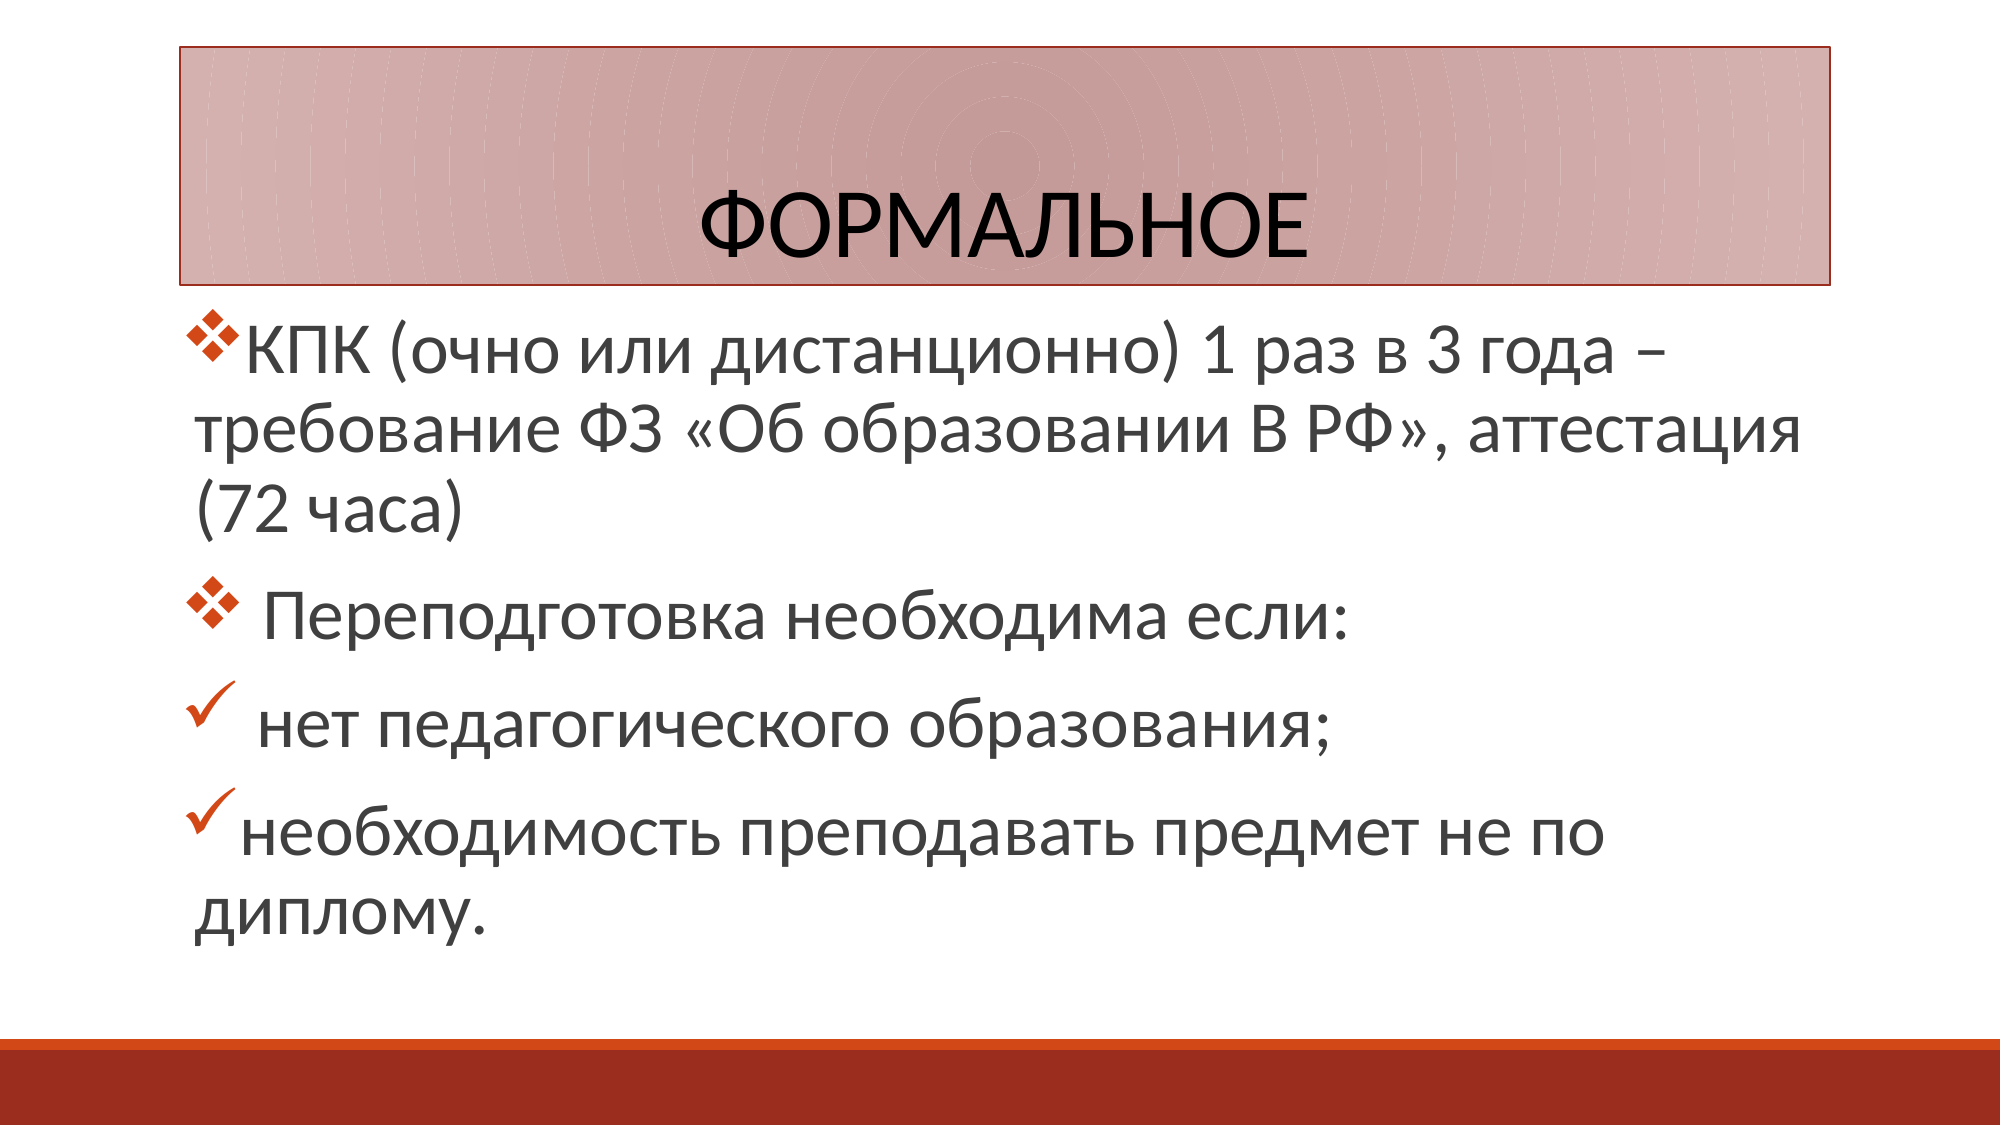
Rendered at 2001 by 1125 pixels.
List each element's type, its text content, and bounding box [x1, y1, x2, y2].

title ФОРМАЛЬНОЕ [179, 46, 1831, 286]
list КПК (очно или дистанционно) 1 раз в 3 года – требование ФЗ «Об образовании В РФ», аттестация (72 часа) Переподготовка необходима если: нет педагогического образования; необходимость преподавать предмет не по диплому. [180, 302, 1830, 963]
